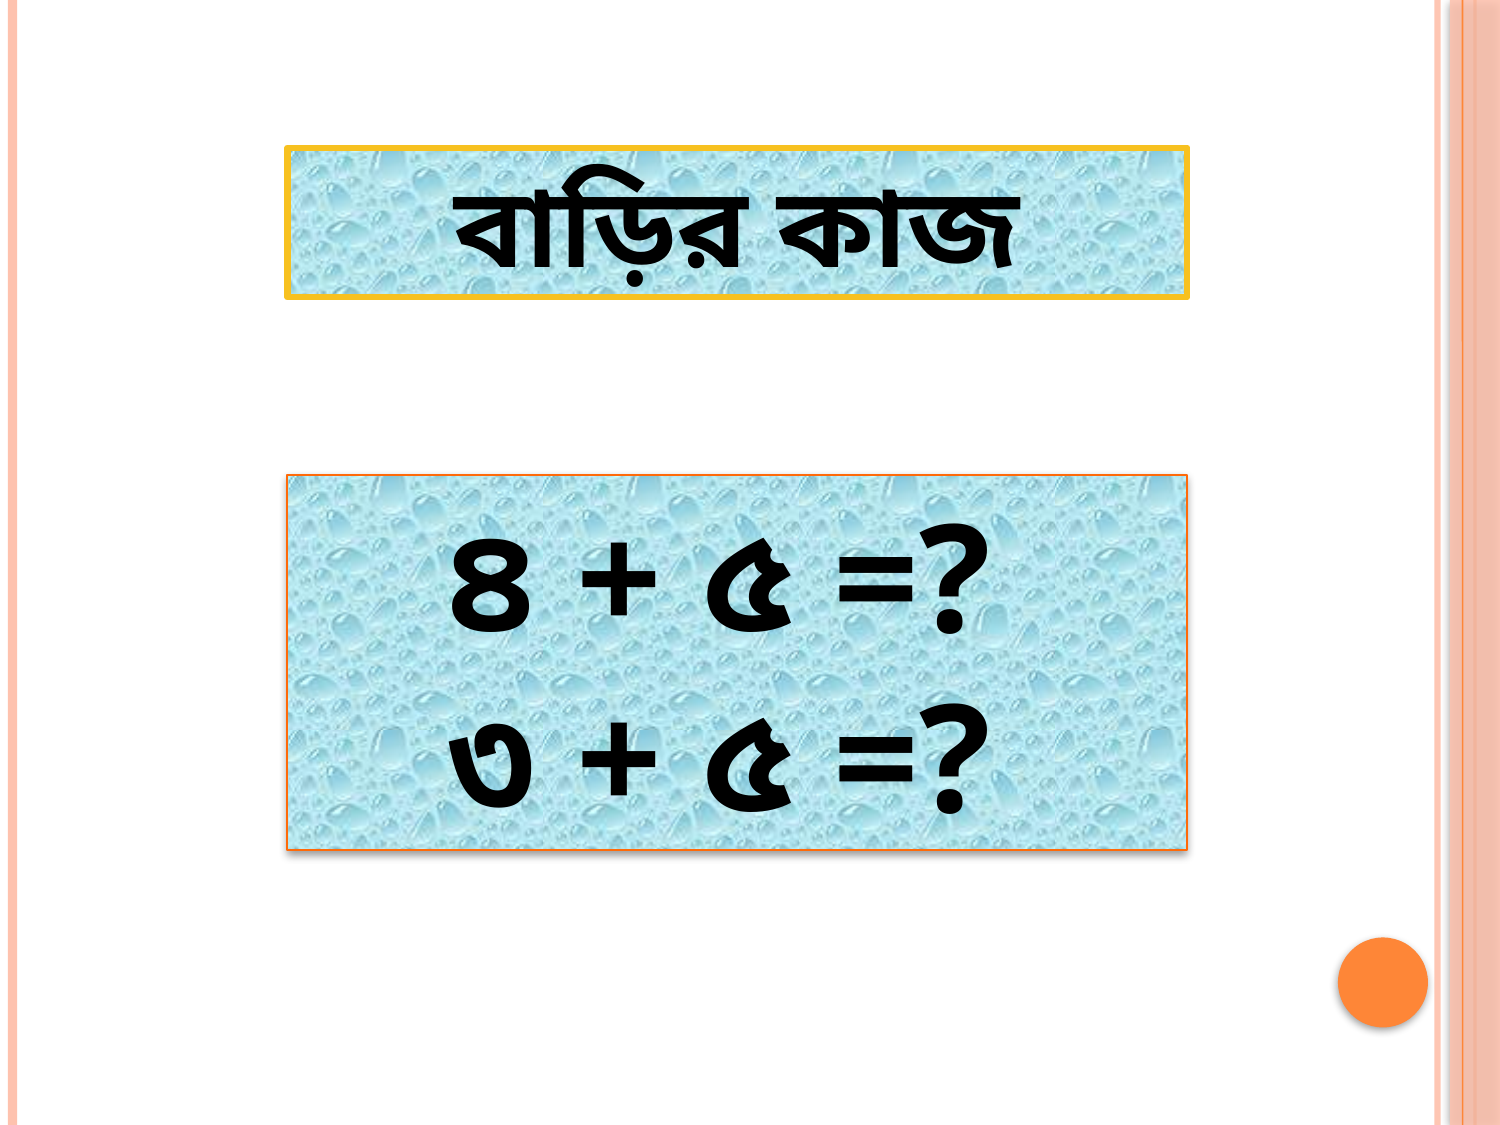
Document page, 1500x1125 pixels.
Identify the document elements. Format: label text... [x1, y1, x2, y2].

text_box ৪ + ৫ =? ৩ + ৫ =? [286, 474, 1188, 851]
text_box বাড়ির কাজ [287, 147, 1188, 298]
